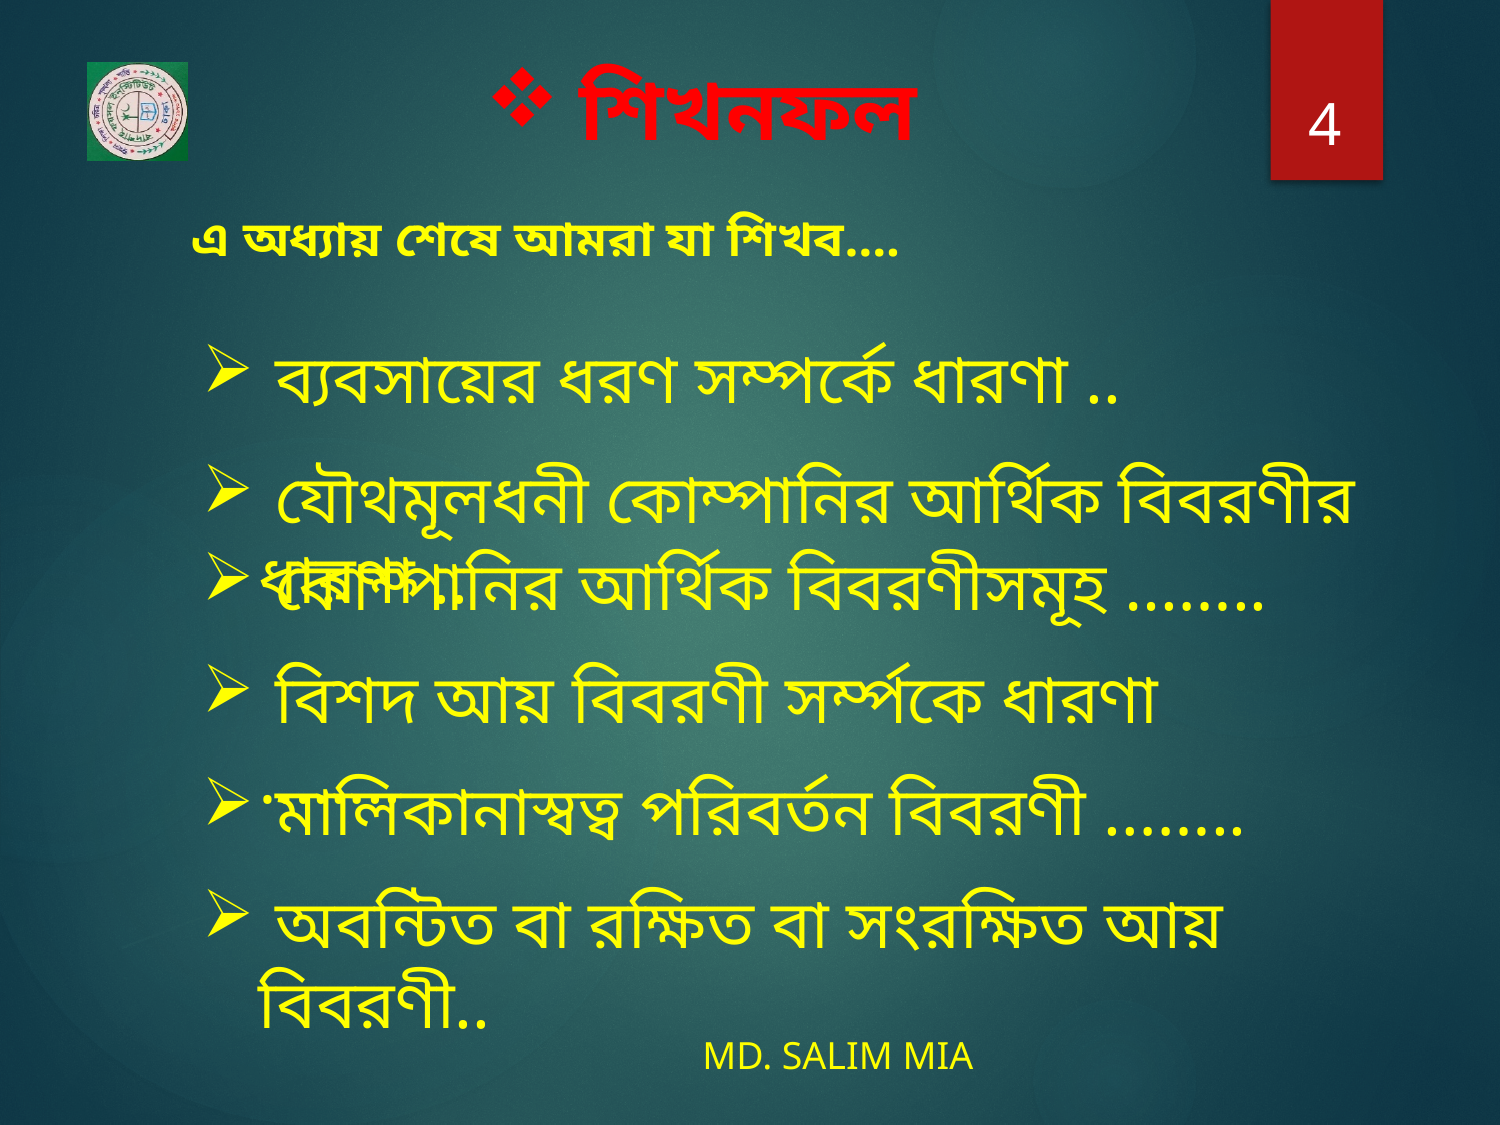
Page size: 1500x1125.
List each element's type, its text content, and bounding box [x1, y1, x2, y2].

picture [87, 62, 188, 161]
text_box কোম্পানির আর্থিক বিবরণীসমূহ …….. [37, 536, 1300, 632]
text_box যৌথমূলধনী কোম্পানির আর্থিক বিবরণীর ধারণা .. [37, 449, 1450, 624]
title শিখনফল [450, 50, 954, 167]
text_box মালিকানাস্বত্ব পরিবর্তন বিবরণী …….. [37, 761, 1300, 857]
text_box বিশদ আয় বিবরণী সর্ম্পকে ধারণা …….. [37, 649, 1300, 761]
text_box এ অধ্যায় শেষে আমরা যা শিখব…. [167, 199, 956, 275]
text_box ব্যবসায়ের ধরণ সম্পর্কে ধারণা .. [37, 328, 1450, 424]
text_box অবন্টিত বা রক্ষিত বা সংরক্ষিত আয় বিবরণী.. [37, 874, 1300, 1049]
slide_number 4 [1273, 48, 1378, 175]
